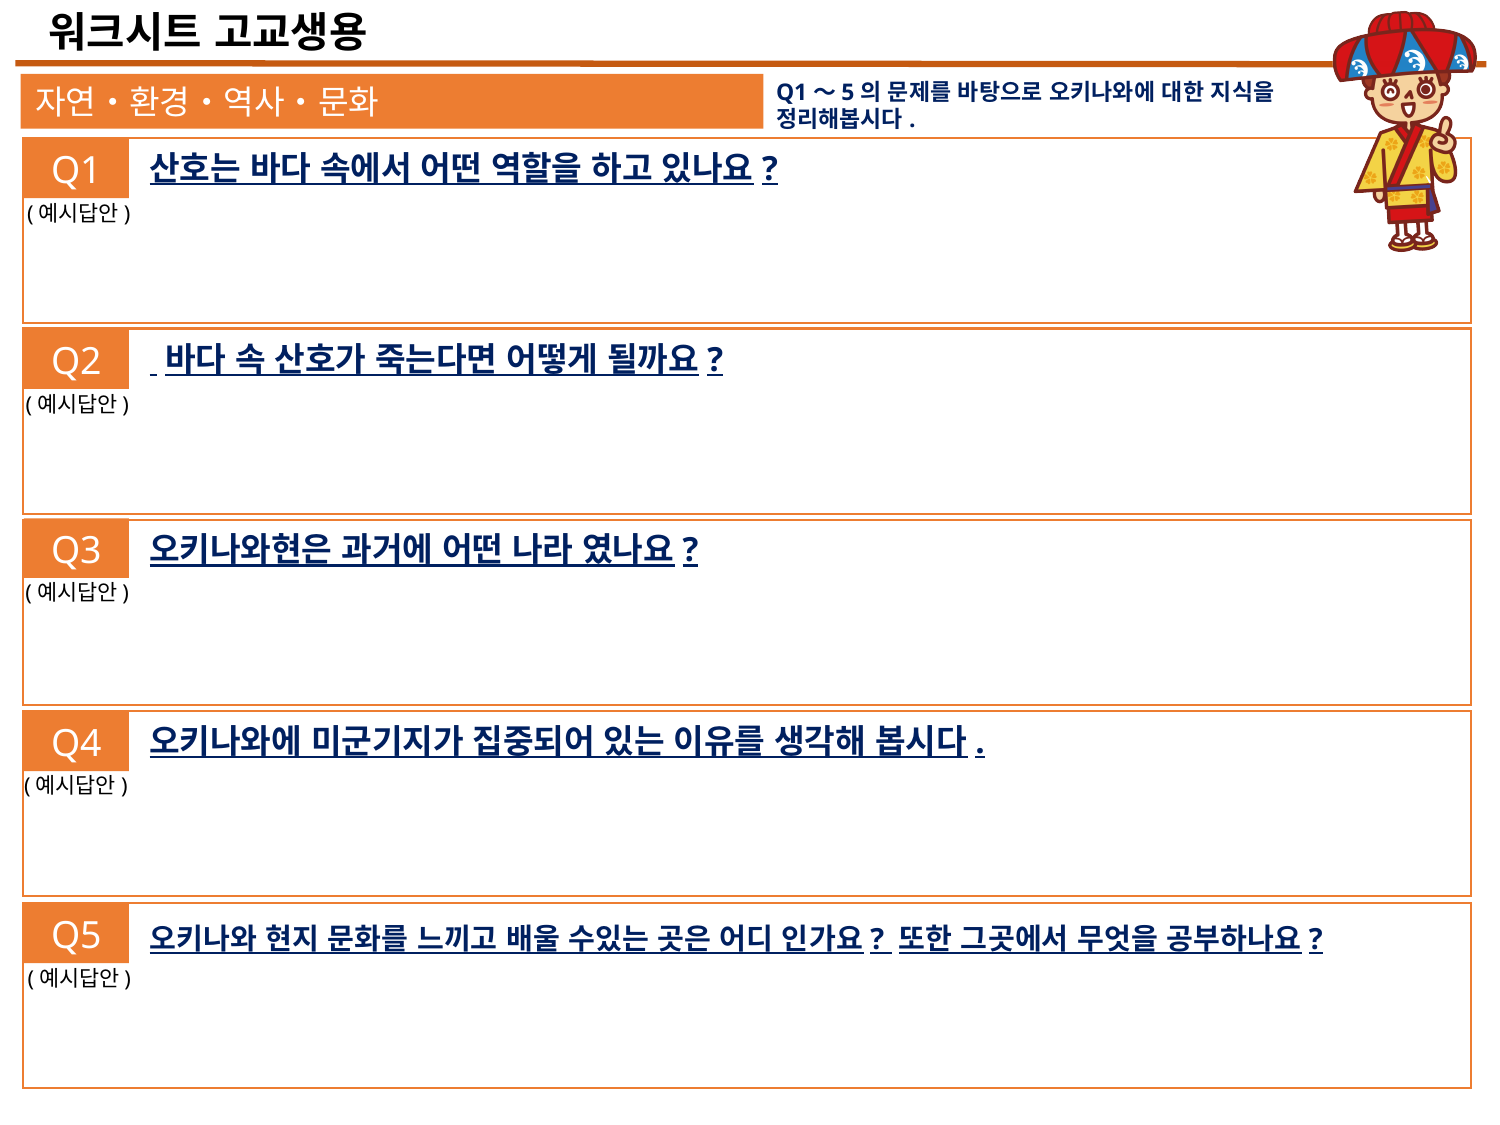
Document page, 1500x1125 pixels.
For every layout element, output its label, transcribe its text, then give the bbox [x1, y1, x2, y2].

text_box Q2 [23, 329, 129, 383]
text_box 자연・환경・역사・문화 [19, 72, 765, 130]
text_box (예시답안) [6, 192, 156, 234]
text_box (예시답안) [4, 570, 155, 612]
text_box Q3 [23, 518, 129, 570]
text_box [22, 327, 1472, 515]
text_box [22, 137, 1472, 324]
text_box [22, 902, 1472, 1089]
text_box [22, 710, 1472, 897]
text_box 오키나와 현지 문화를 느끼고 배울 수있는 곳은 어디 인가요? 또한 그곳에서 무엇을 공부하나요? [133, 912, 1462, 964]
text_box (예시답안) [5, 383, 155, 425]
text_box Q1 [23, 138, 129, 192]
picture [1318, 5, 1495, 258]
text_box [22, 519, 1472, 706]
text_box (예시답안) [7, 957, 157, 999]
text_box Q4 [23, 711, 129, 764]
text_box Q1～5의 문제를 바탕으로 오키나와에 대한 지식을 정리해봅시다. [775, 68, 1318, 141]
text_box (예시답안) [3, 764, 154, 806]
text_box 워크시트 고교생용 [33, 0, 1150, 63]
text_box Q5 [23, 903, 129, 957]
